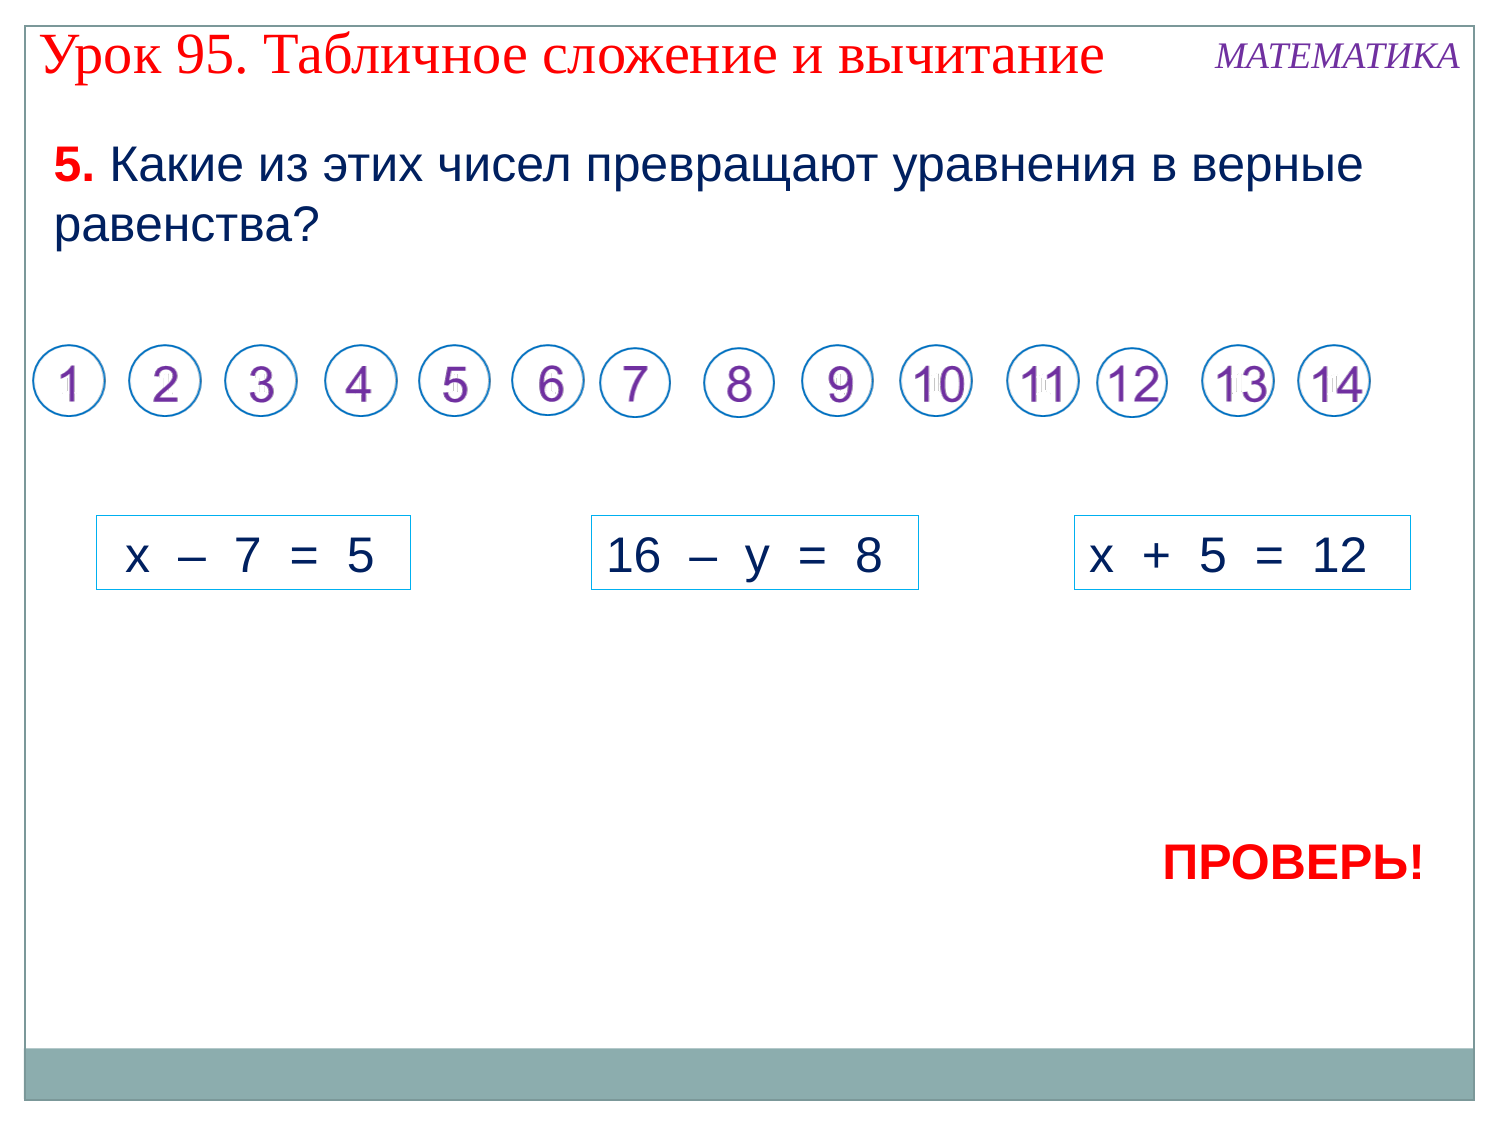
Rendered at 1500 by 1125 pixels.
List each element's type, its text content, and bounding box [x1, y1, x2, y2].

picture [695, 337, 785, 445]
picture [25, 337, 681, 445]
text_box x – 7 = 5 [96, 515, 411, 590]
text_box 5. Какие из этих чисел превращают уравнения в верные равенства? [38, 123, 1457, 259]
text_box 16 – y = 8 [591, 515, 919, 590]
text_box x + 5 = 12 [1074, 515, 1411, 590]
text_box Урок 95. Табличное сложение и вычитание [23, 7, 1199, 93]
text_box ПРОВЕРЬ! [1147, 822, 1463, 897]
text_box МАТЕМАТИКА [1200, 23, 1476, 84]
picture [796, 337, 1400, 445]
